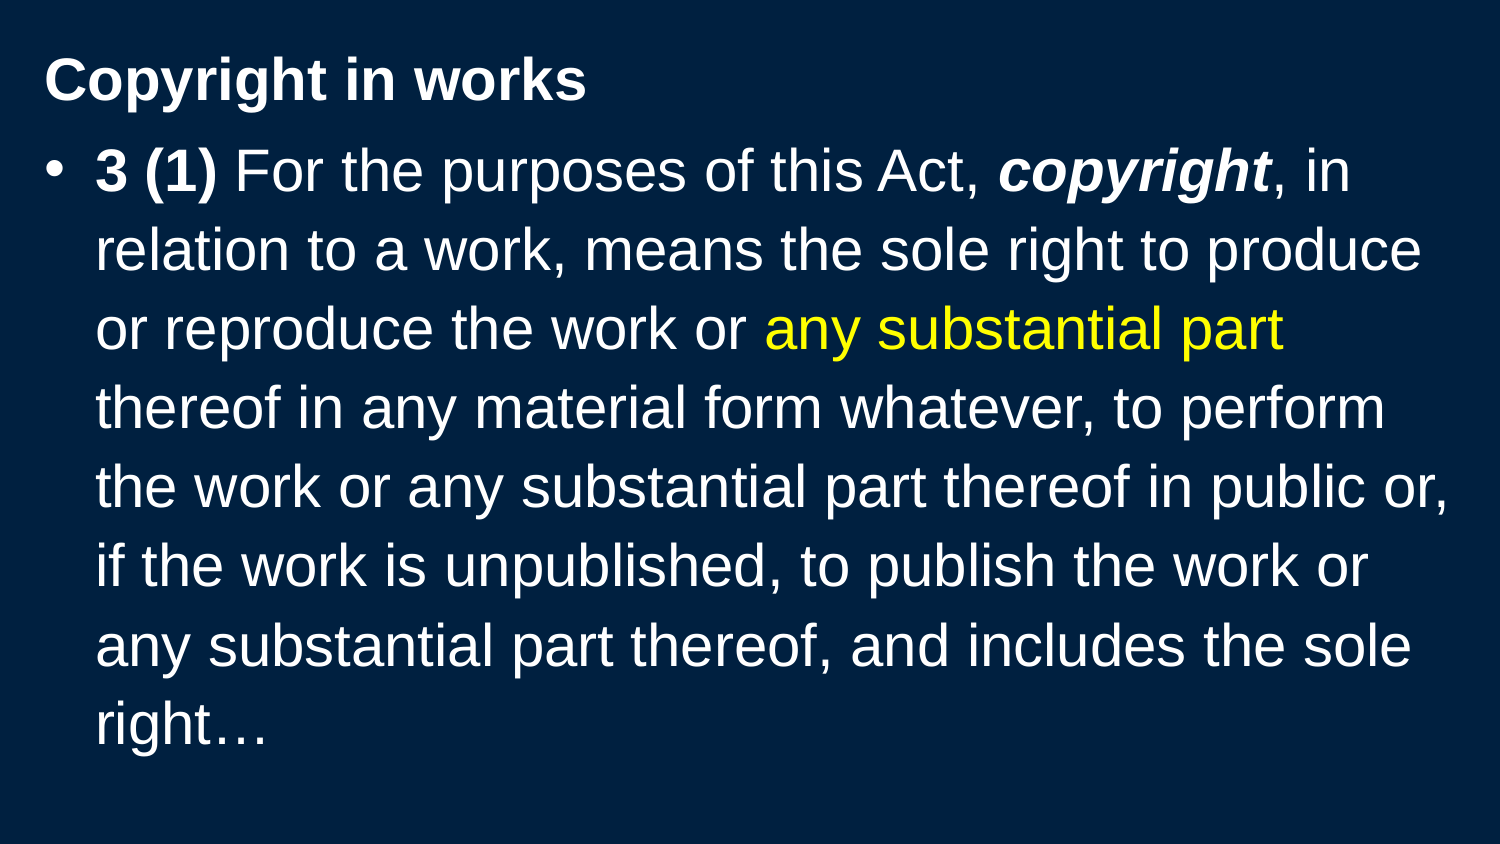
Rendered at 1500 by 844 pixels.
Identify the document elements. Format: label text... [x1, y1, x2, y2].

list Copyright in works 3 (1) For the purposes of this Act, copyright, in relation to a work, means the sole right to produce or reproduce the work or any substantial part thereof in any material form whatever, to perform the work or any substantial part thereof in public or, if the work is unpublished, to publish the work or any substantial part thereof, and includes the sole right… [29, 26, 1471, 824]
